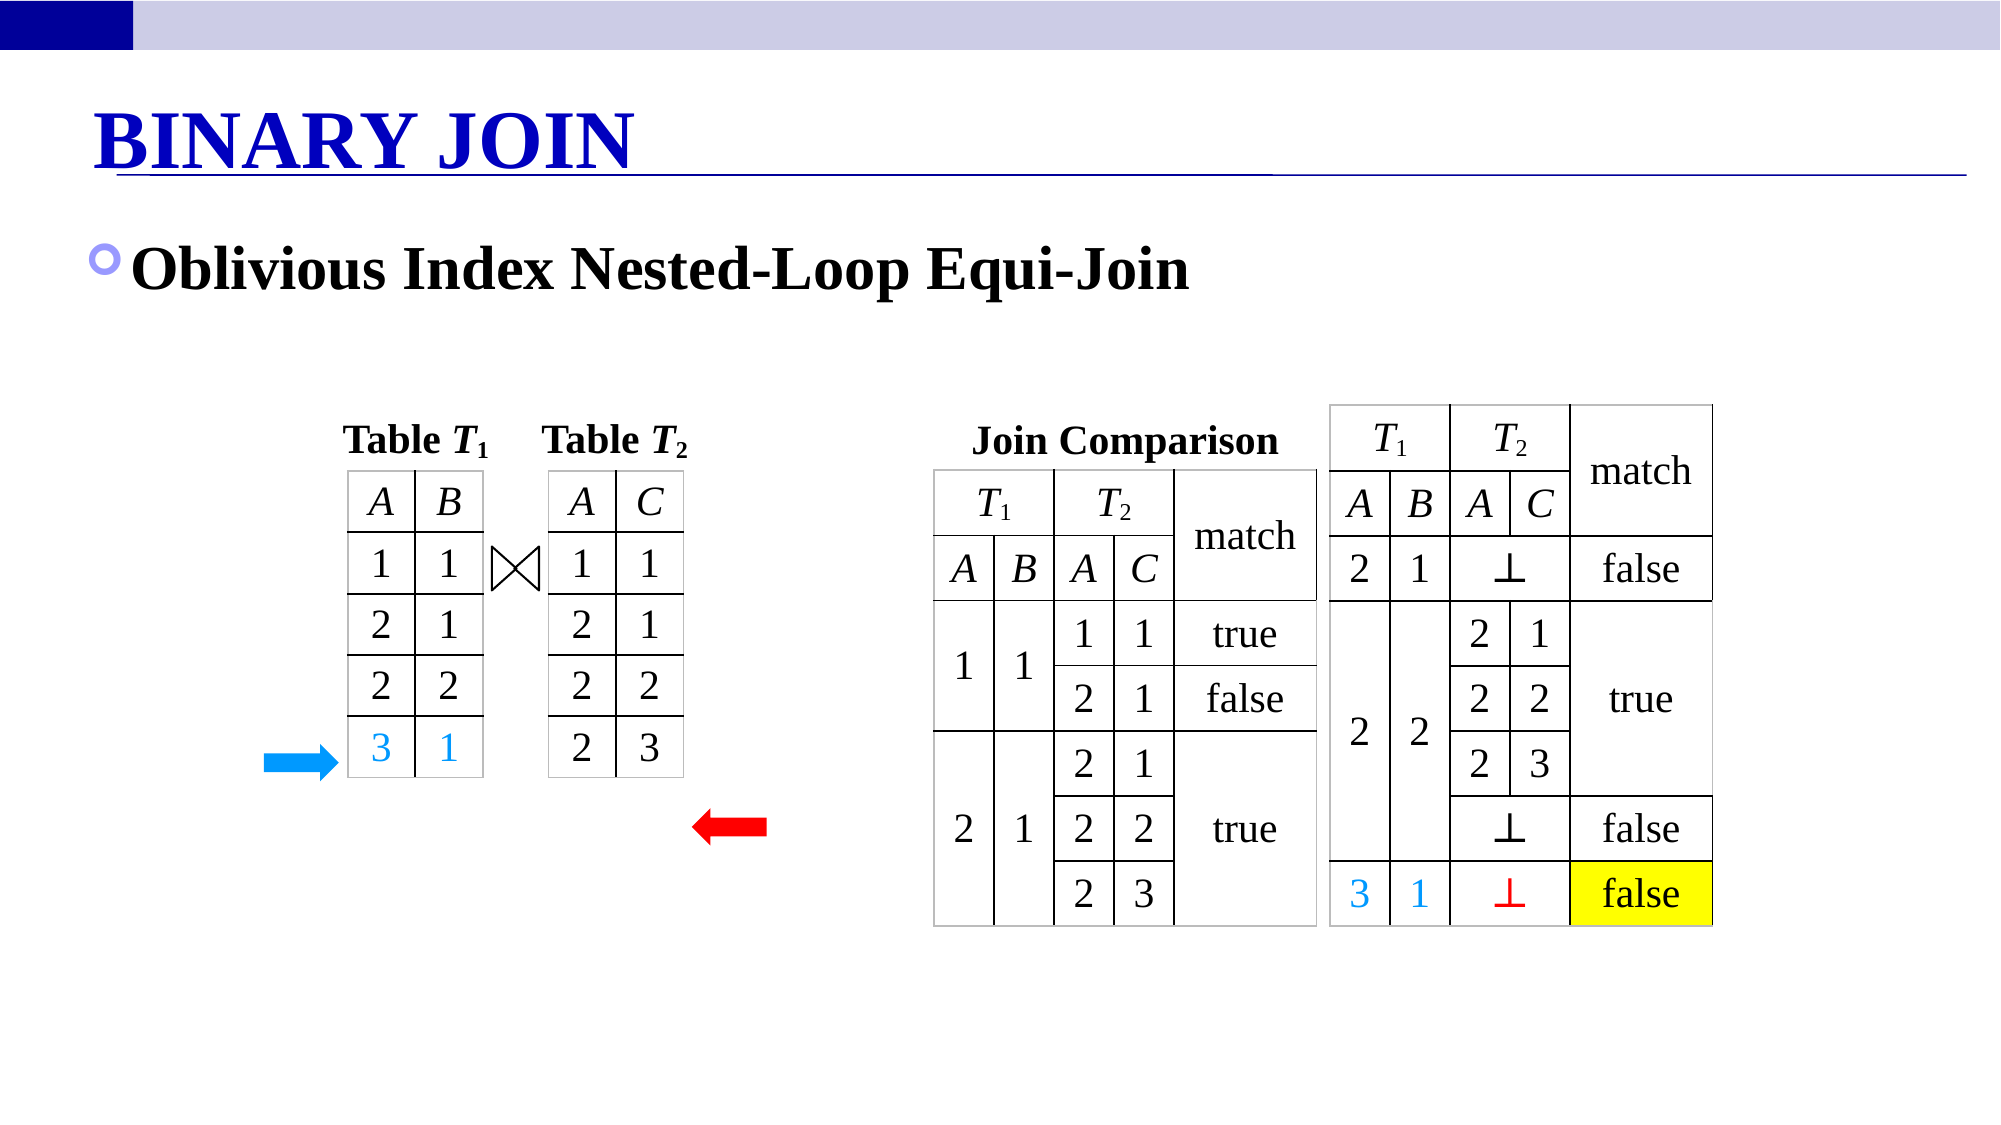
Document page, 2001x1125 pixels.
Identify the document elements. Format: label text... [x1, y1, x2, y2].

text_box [491, 546, 540, 591]
text_box Binary Join [79, 78, 1917, 189]
text_box Oblivious Index Nested-Loop Equi-Join [70, 219, 1867, 1043]
